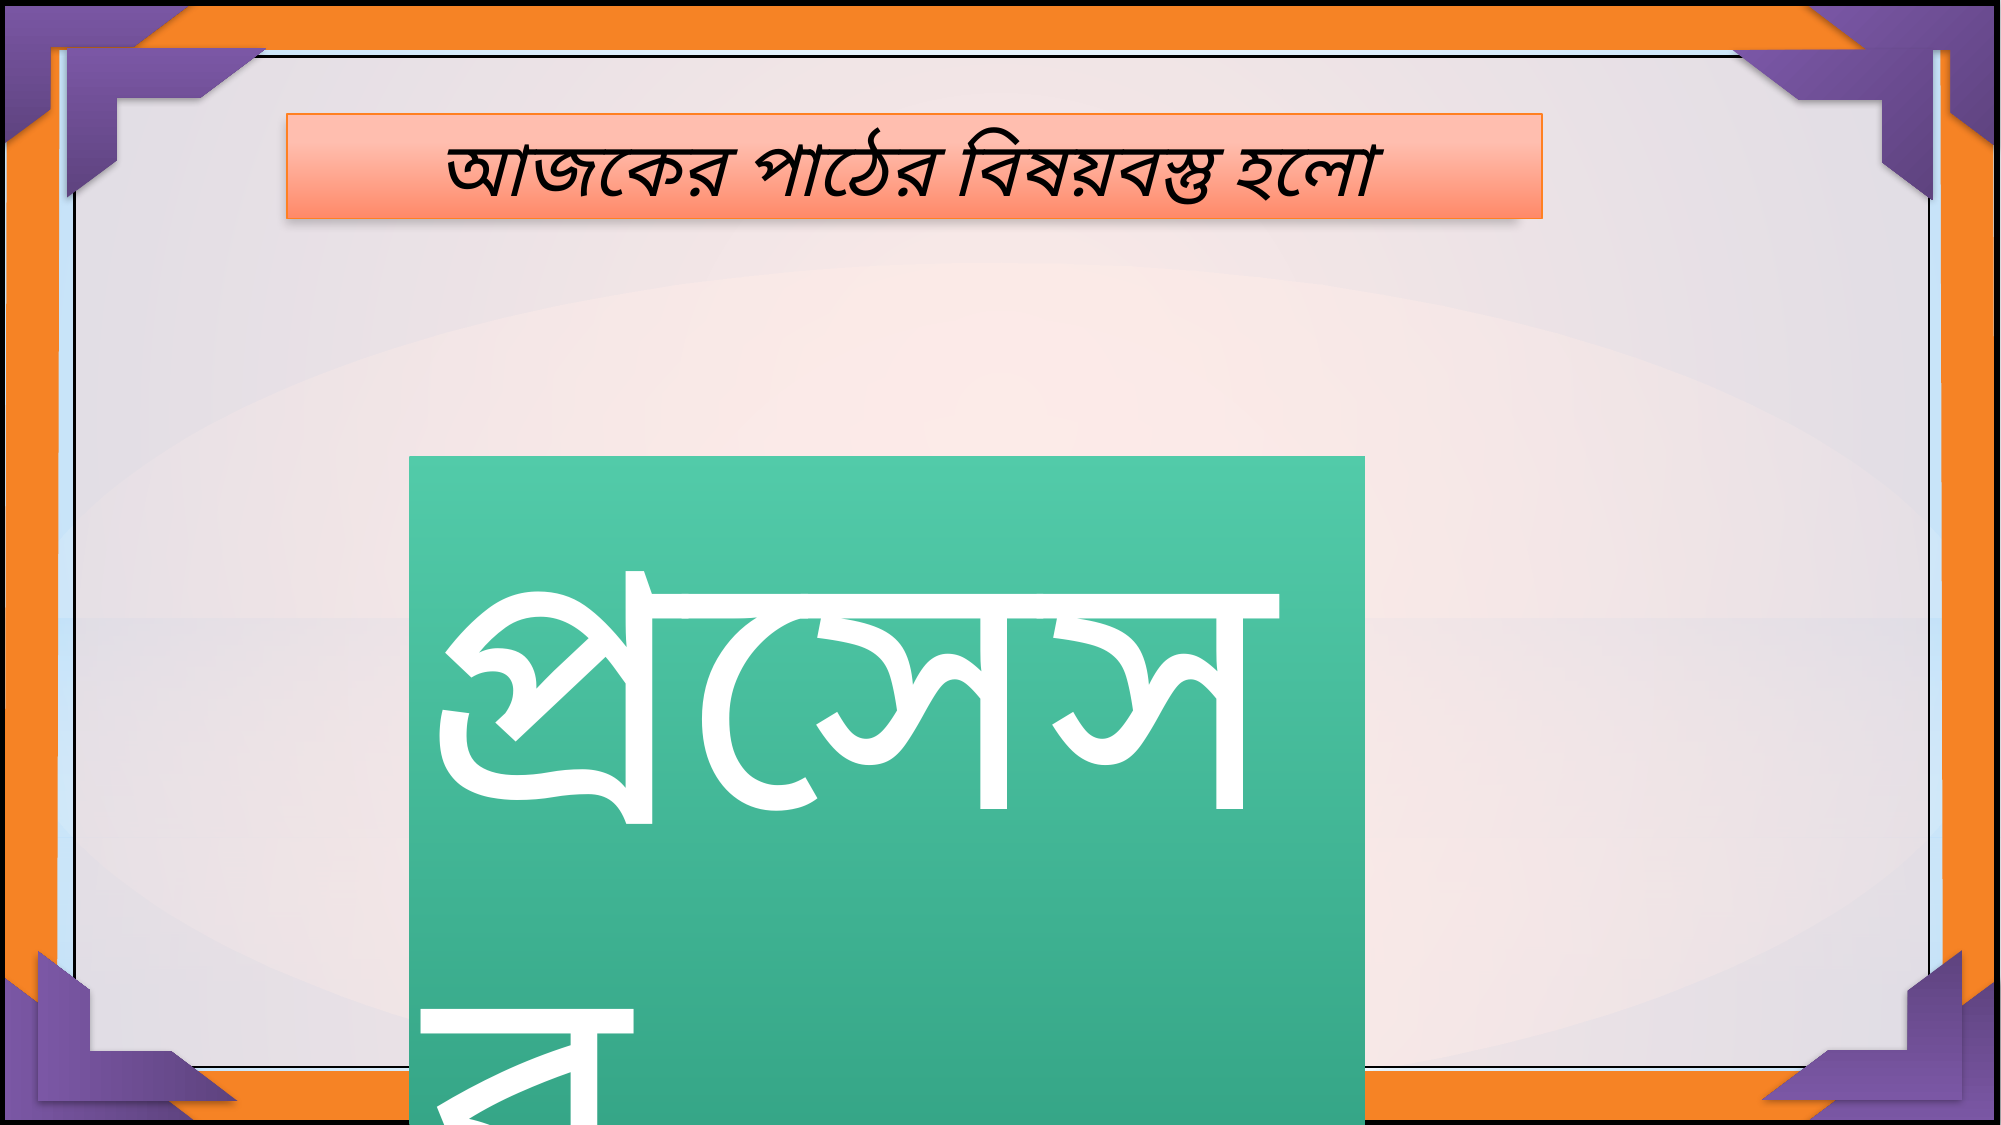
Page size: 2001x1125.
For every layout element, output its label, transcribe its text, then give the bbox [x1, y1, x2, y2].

text_box প্রসেসর [409, 456, 1365, 1125]
text_box আজকের পাঠের বিষয়বস্তু হলো [286, 113, 1543, 219]
